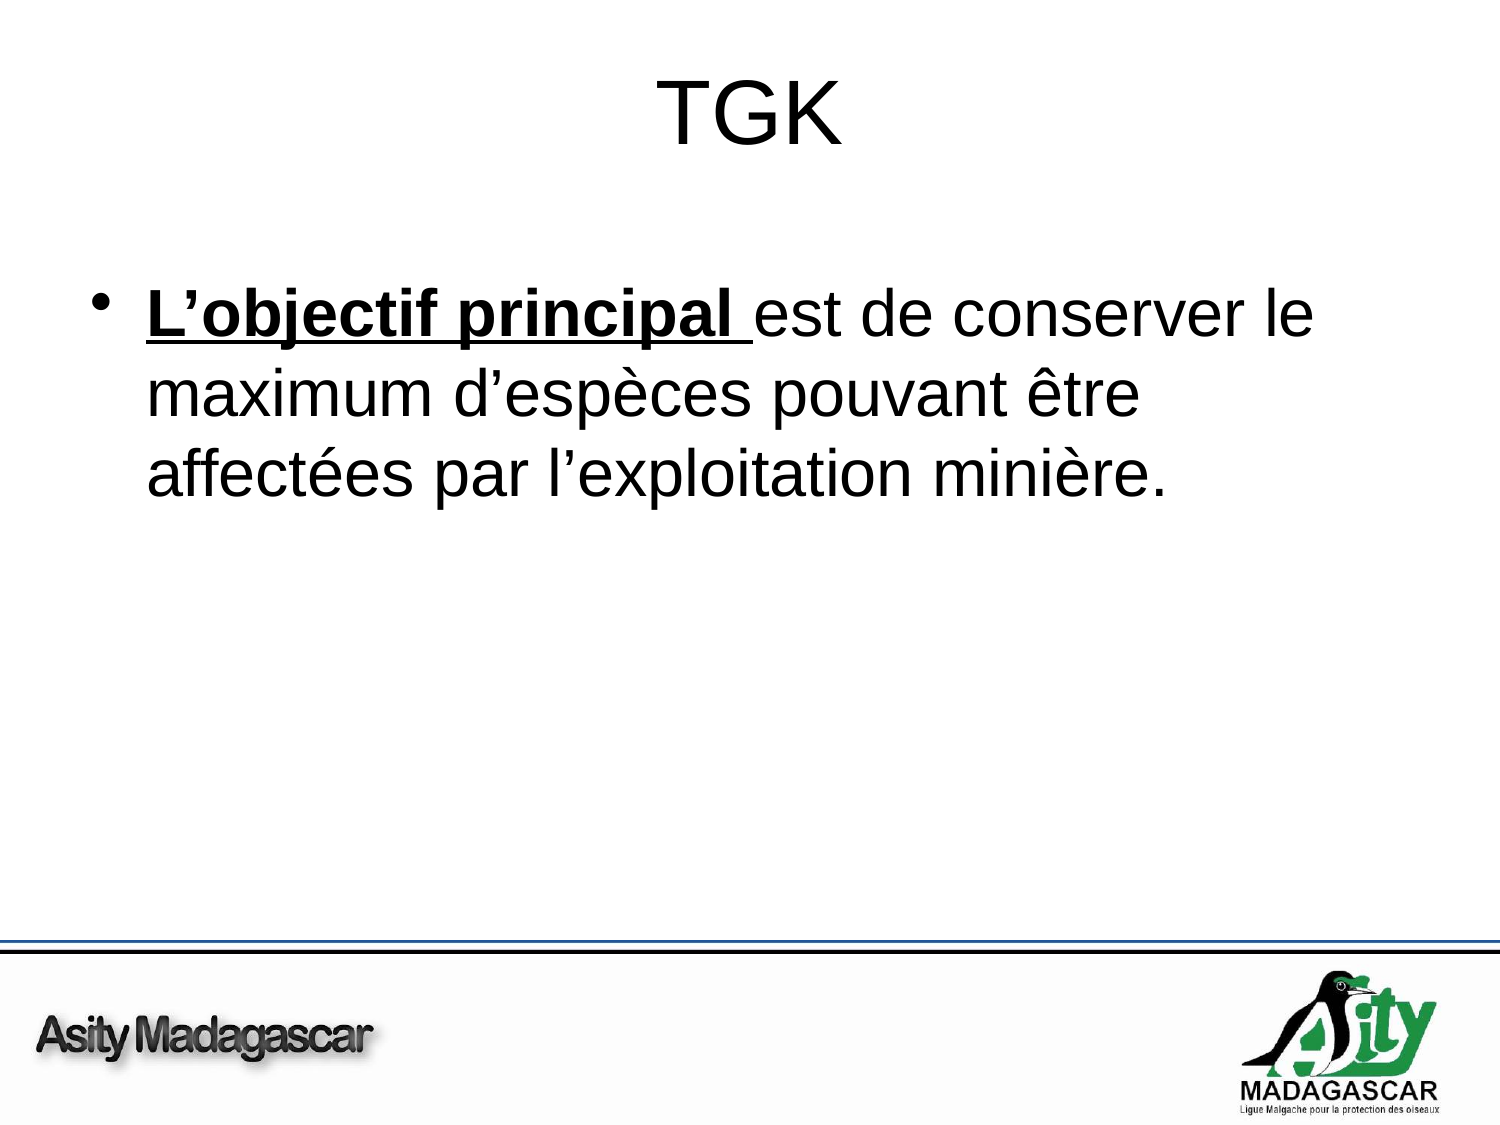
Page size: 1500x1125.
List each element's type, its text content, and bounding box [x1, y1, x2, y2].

list L’objectif principal est de conserver le maximum d’espèces pouvant être affectées par l’exploitation minière. [75, 262, 1425, 1005]
picture [0, 940, 1500, 1125]
title TGK [75, 45, 1425, 233]
